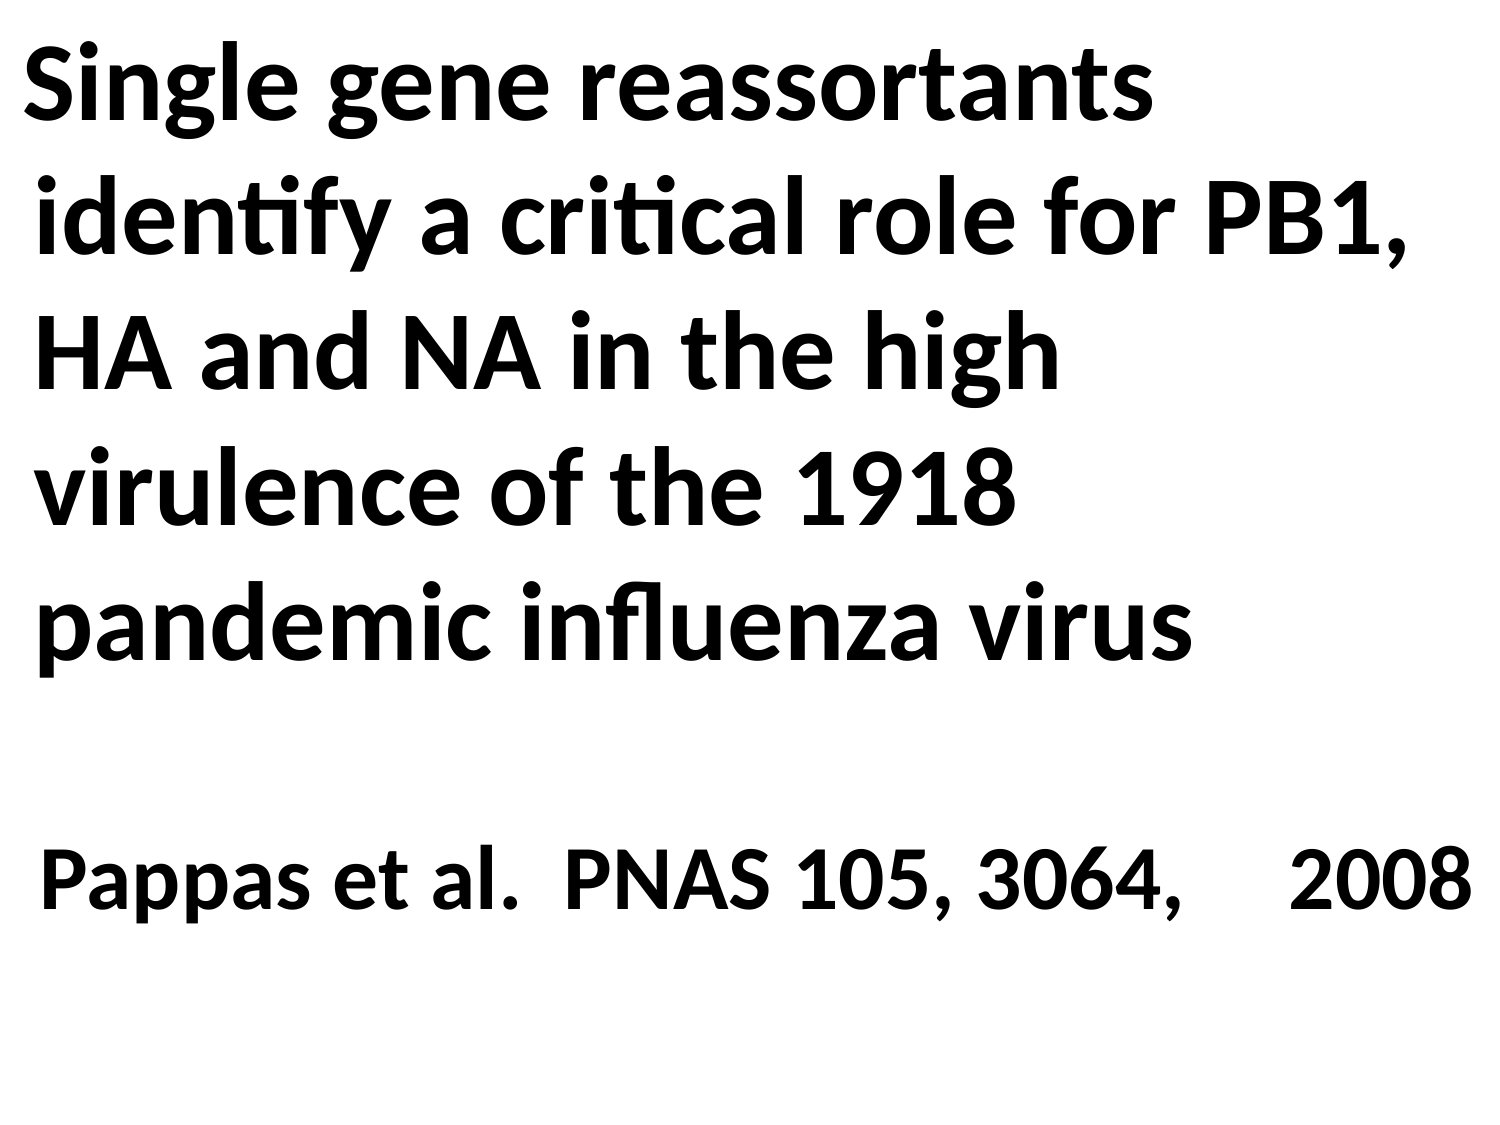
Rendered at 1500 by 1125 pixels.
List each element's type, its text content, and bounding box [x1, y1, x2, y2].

list Single gene reassortants identify a critical role for PB1, HA and NA in the high virulence of the 1918 pandemic influenza virus Pappas et al. PNAS 105, 3064, 2008 [0, 0, 1500, 1125]
